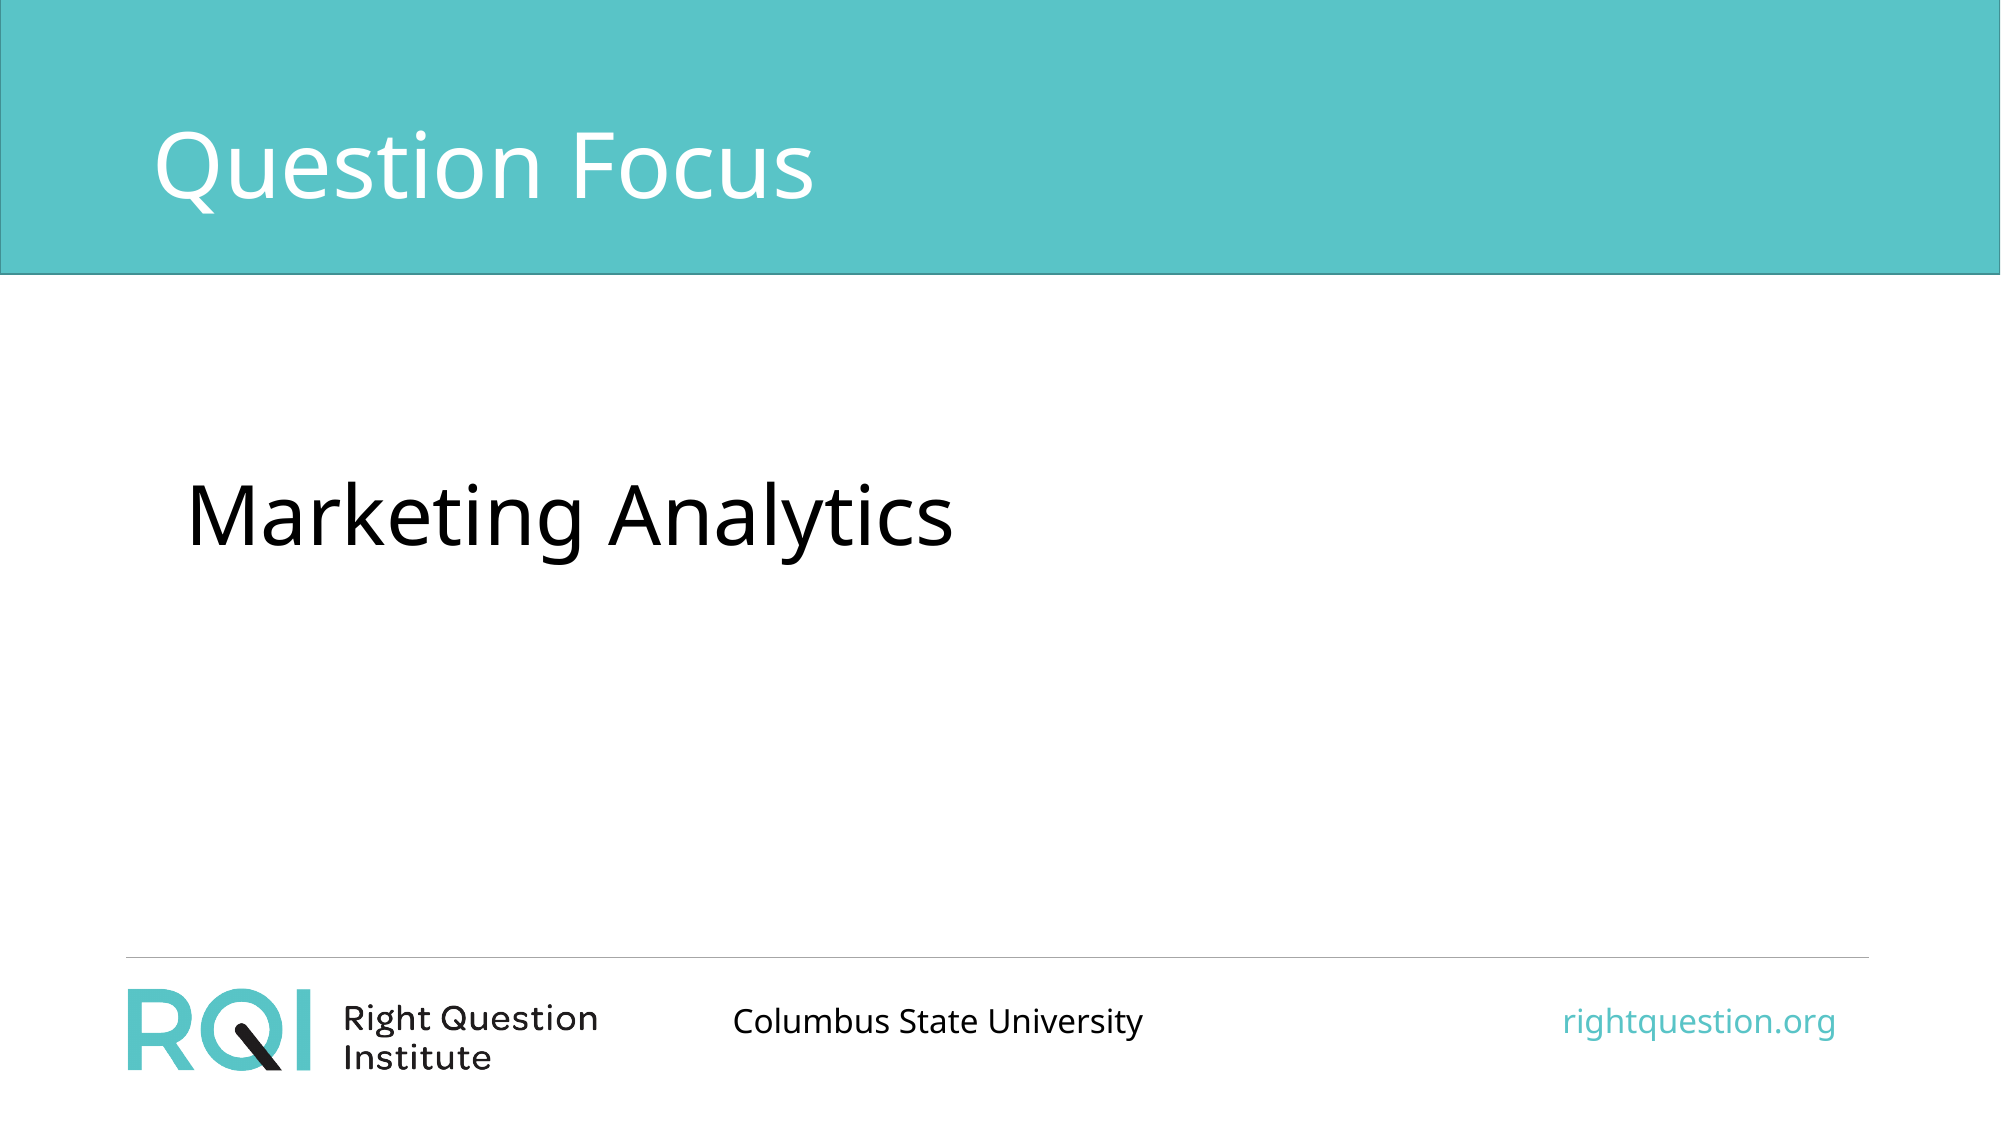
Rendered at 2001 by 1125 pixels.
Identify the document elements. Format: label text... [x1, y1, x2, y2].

list Marketing Analytics [169, 465, 1823, 690]
title Question Focus [137, 59, 1863, 278]
picture [126, 987, 598, 1072]
